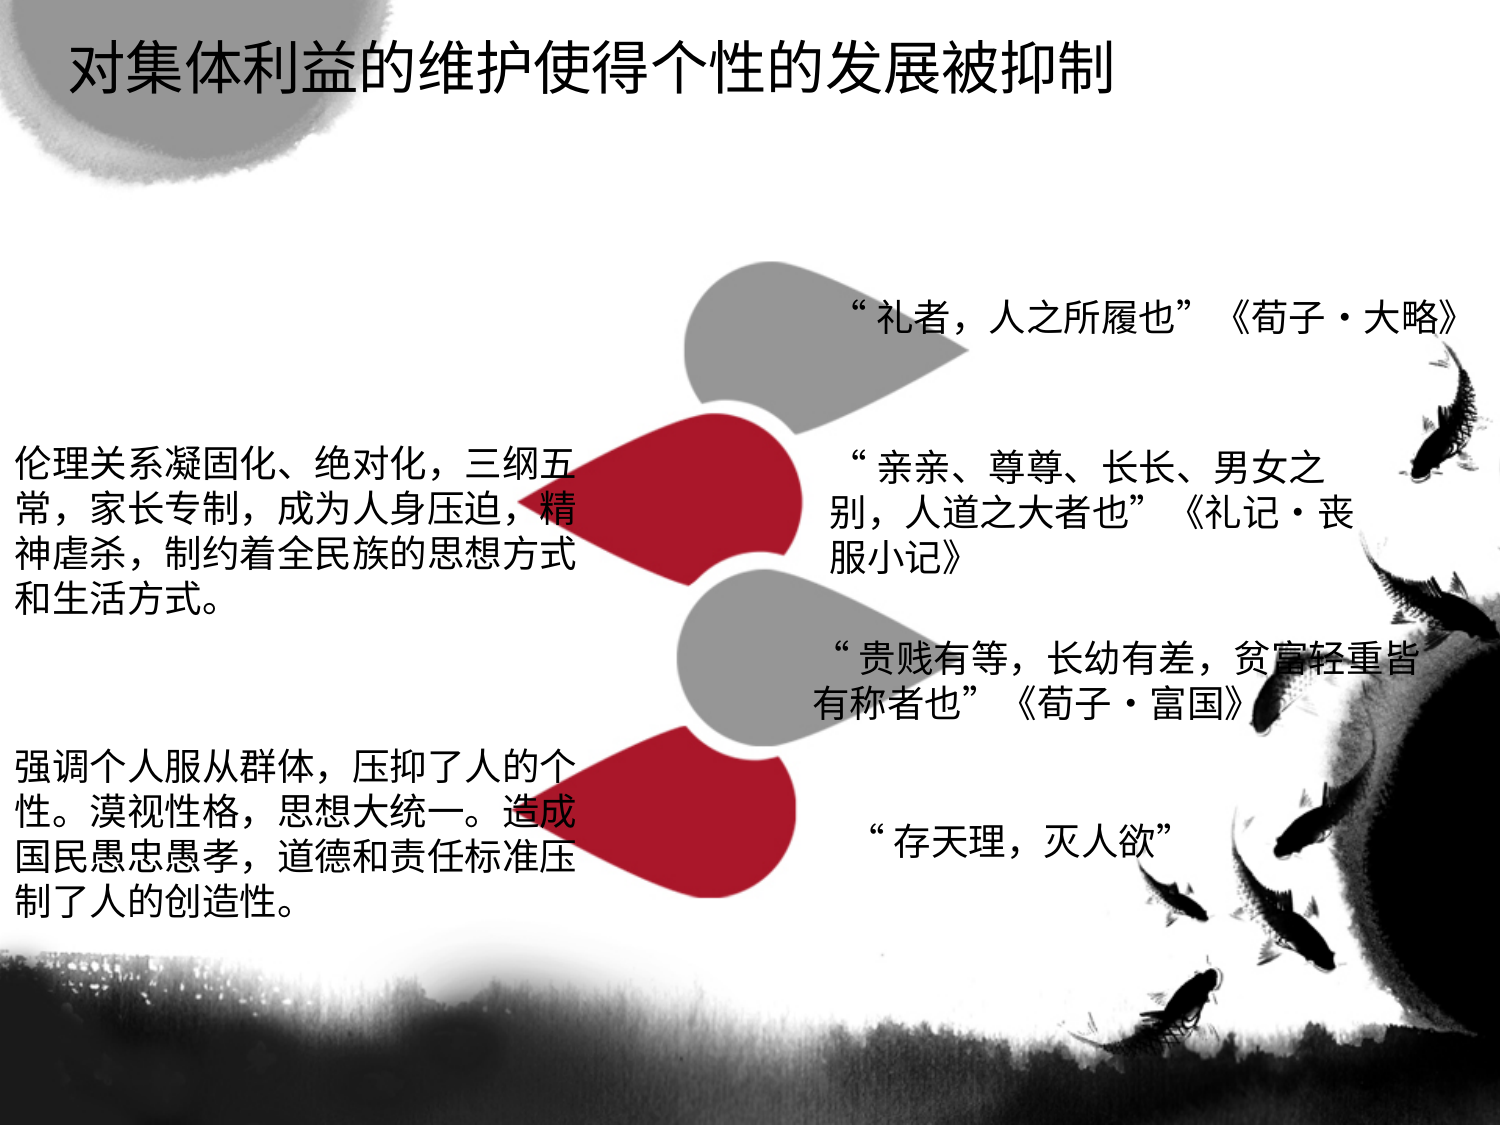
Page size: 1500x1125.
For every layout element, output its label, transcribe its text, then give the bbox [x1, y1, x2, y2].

text_box 强调个人服从群体，压抑了人的个性。漠视性格，思想大统一。造成国民愚忠愚孝，道德和责任标准压制了人的创造性。 [0, 735, 601, 931]
text_box “亲亲、尊尊、长长、男女之别，人道之大者也”《礼记•丧服小记》 [814, 437, 1406, 587]
text_box 伦理关系凝固化、绝对化，三纲五常，家长专制，成为人身压迫，精神虐杀，制约着全民族的思想方式和生活方式。 [0, 432, 618, 628]
text_box “存天理，灭人欲” [832, 810, 1282, 871]
text_box “贵贱有等，长幼有差，贫富轻重皆有称者也”《荀子•富国》 [797, 627, 1459, 733]
picture [0, 0, 1500, 1125]
text_box “礼者，人之所履也”《荀子•大略》 [814, 286, 1500, 346]
text_box 对集体利益的维护使得个性的发展被抑制 [53, 23, 1132, 109]
